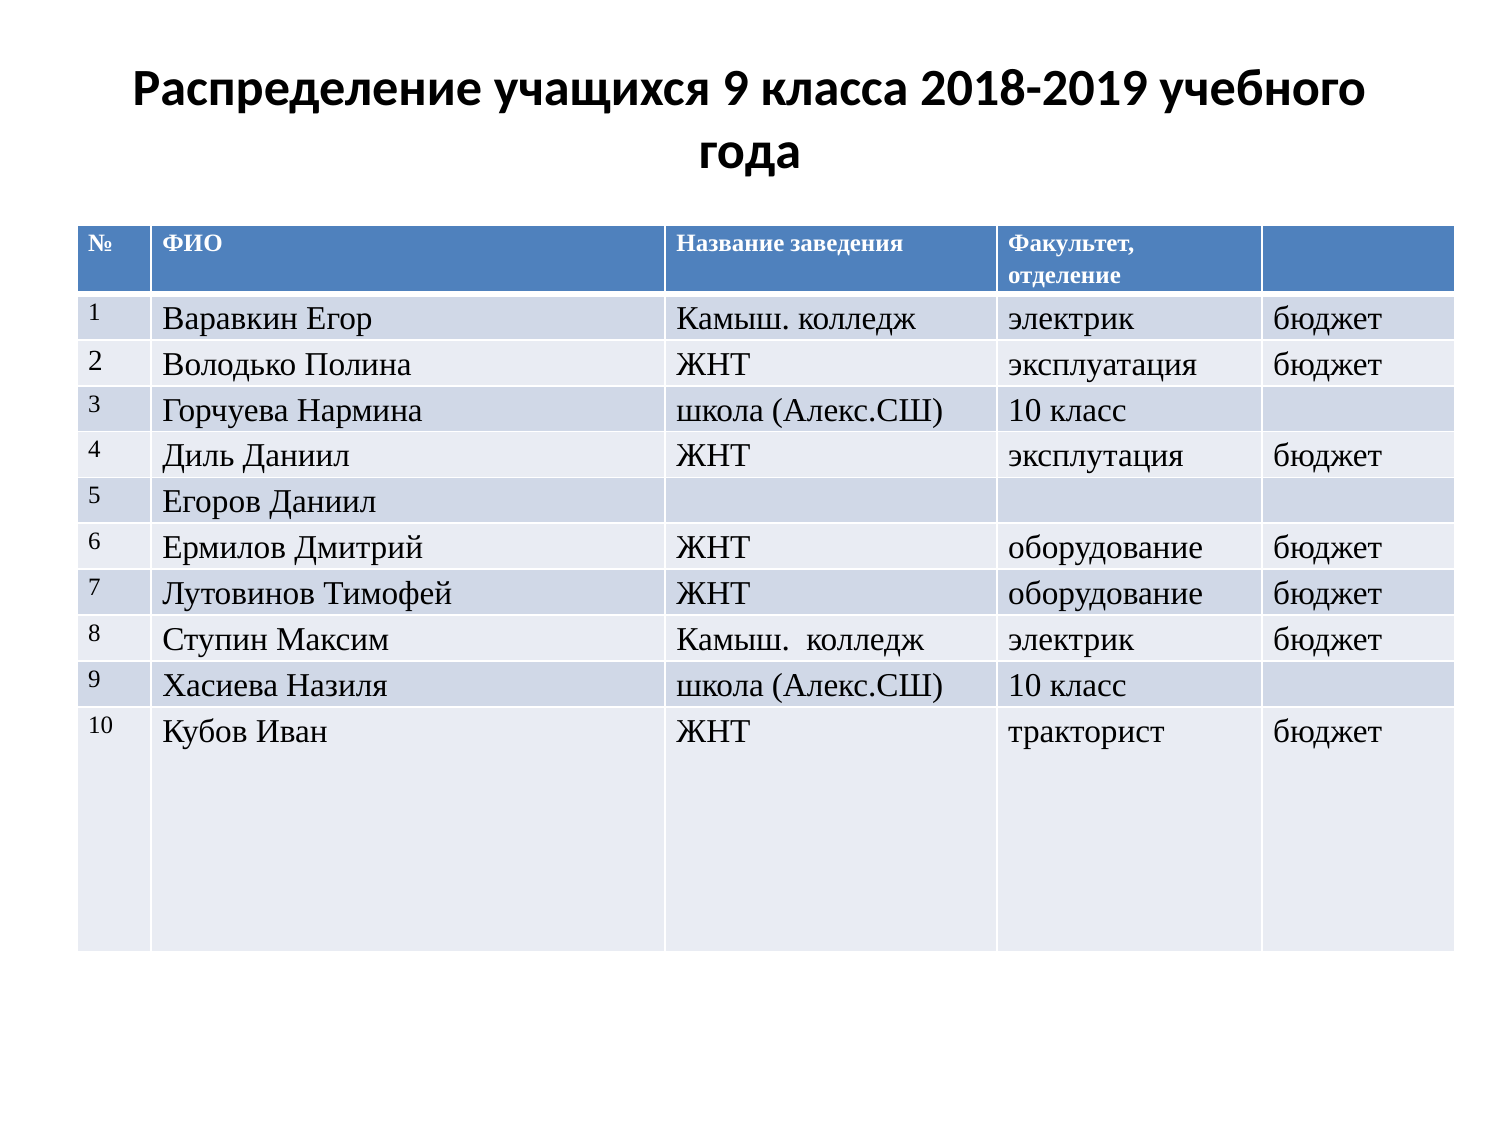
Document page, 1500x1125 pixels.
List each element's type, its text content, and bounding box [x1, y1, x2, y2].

table_cell ЖНТ [666, 708, 996, 951]
table_cell бюджет [1263, 616, 1454, 660]
title Распределение учащихся 9 класса 2018-2019 учебного года [75, 45, 1425, 188]
table_cell ЖНТ [666, 432, 996, 477]
table_cell Володько Полина [152, 341, 664, 385]
table_cell оборудование [998, 570, 1261, 614]
table_cell 3 [78, 387, 150, 431]
table_cell [1263, 387, 1454, 431]
table_cell эксплутация [998, 432, 1261, 477]
table_cell 10 класс [998, 662, 1261, 706]
table_cell бюджет [1263, 297, 1454, 339]
table_cell [1263, 478, 1454, 522]
table_cell ЖНТ [666, 341, 996, 385]
table_header Факультет, отделение [998, 226, 1261, 291]
table_cell 9 [78, 662, 150, 706]
table_cell ЖНТ [666, 524, 996, 568]
table_cell 8 [78, 616, 150, 660]
table_cell школа (Алекс.СШ) [666, 387, 996, 431]
table_cell электрик [998, 616, 1261, 660]
table_cell [1263, 662, 1454, 706]
table_cell бюджет [1263, 524, 1454, 568]
table_cell [998, 478, 1261, 522]
table_cell 2 [78, 341, 150, 385]
table_cell оборудование [998, 524, 1261, 568]
table_cell Горчуева Нармина [152, 387, 664, 431]
table_cell тракторист [998, 708, 1261, 951]
table_cell [666, 478, 996, 522]
table_cell 4 [78, 432, 150, 477]
table_cell бюджет [1263, 432, 1454, 477]
table_cell Хасиева Назиля [152, 662, 664, 706]
table_cell 6 [78, 524, 150, 568]
table_cell 1 [78, 297, 150, 339]
table_cell бюджет [1263, 570, 1454, 614]
table_cell Кубов Иван [152, 708, 664, 951]
table_cell электрик [998, 297, 1261, 339]
table_cell эксплуатация [998, 341, 1261, 385]
table_cell 10 класс [998, 387, 1261, 431]
table_cell Ступин Максим [152, 616, 664, 660]
table_cell 5 [78, 478, 150, 522]
table_cell 10 [78, 708, 150, 951]
table_cell школа (Алекс.СШ) [666, 662, 996, 706]
table_cell Варавкин Егор [152, 297, 664, 339]
table_cell Лутовинов Тимофей [152, 570, 664, 614]
table_header ФИО [152, 226, 664, 291]
table_cell Егоров Даниил [152, 478, 664, 522]
table_cell ЖНТ [666, 570, 996, 614]
table_cell Камыш. колледж [666, 616, 996, 660]
table_header № [78, 226, 150, 291]
table_cell Камыш. колледж [666, 297, 996, 339]
table_cell Ермилов Дмитрий [152, 524, 664, 568]
table_cell бюджет [1263, 341, 1454, 385]
table_cell 7 [78, 570, 150, 614]
table_header [1263, 226, 1454, 291]
table_cell Диль Даниил [152, 432, 664, 477]
table_cell бюджет [1263, 708, 1454, 951]
table_header Название заведения [666, 226, 996, 291]
